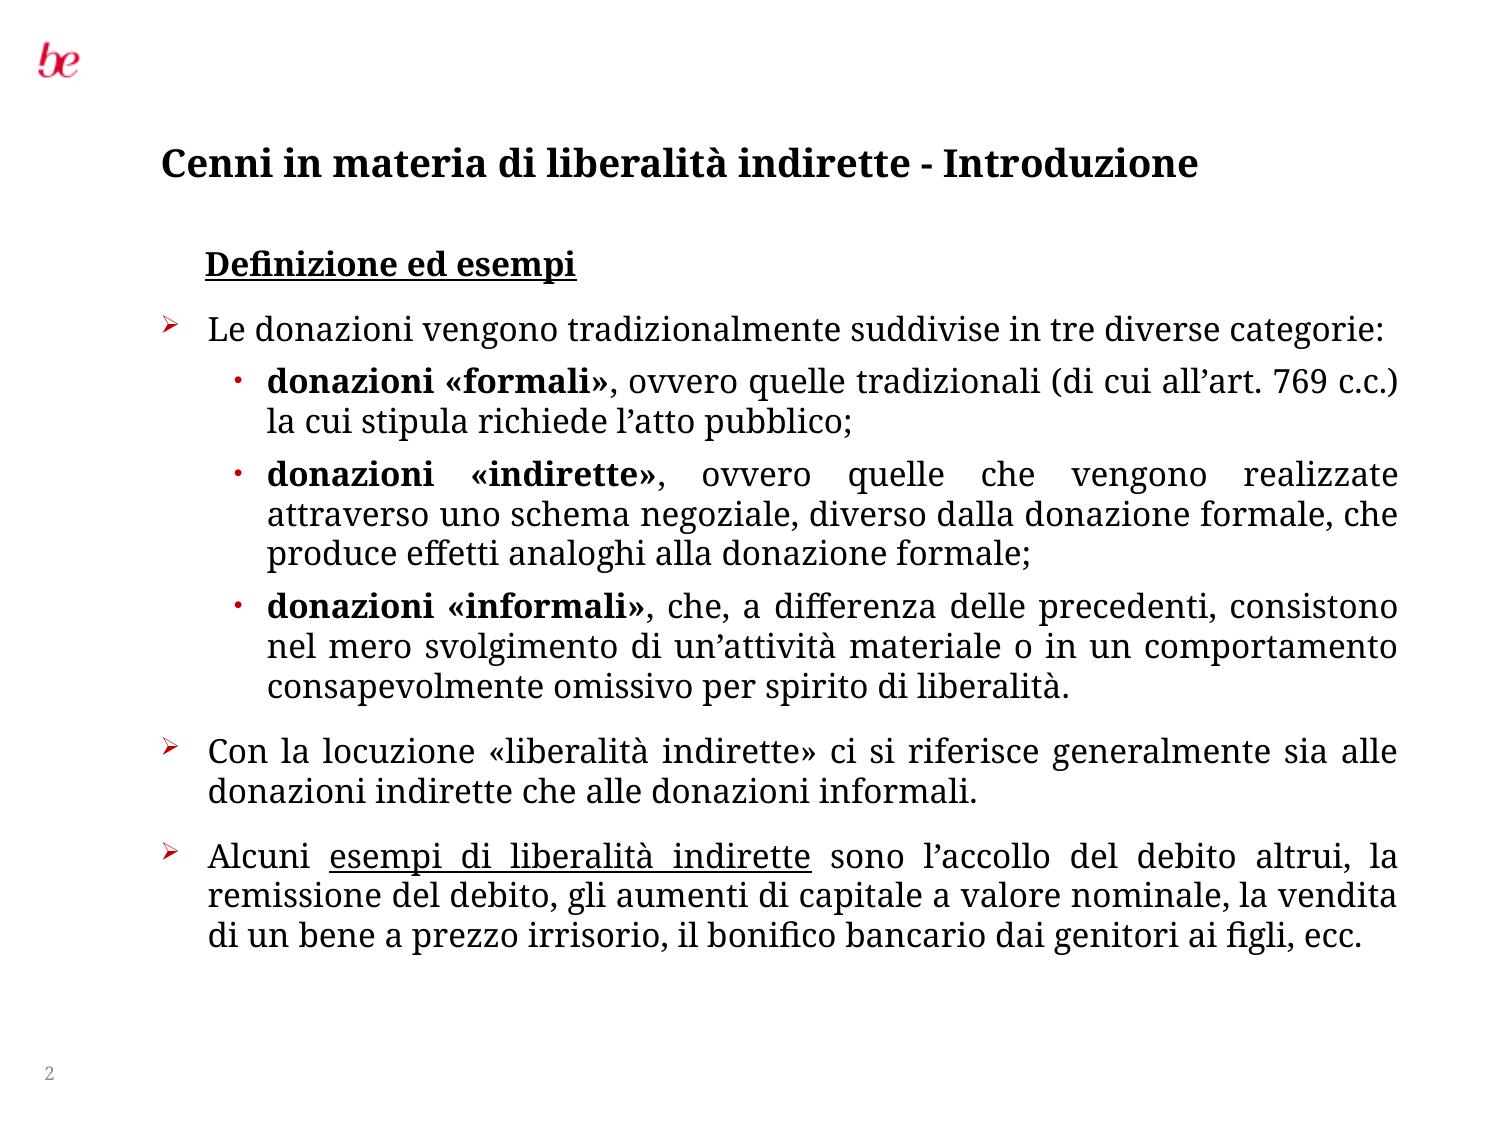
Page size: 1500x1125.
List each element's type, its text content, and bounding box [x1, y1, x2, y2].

slide_number 2 [29, 1047, 157, 1103]
list Definizione ed esempi Le donazioni vengono tradizionalmente suddivise in tre diverse categorie: donazioni «formali», ovvero quelle tradizionali (di cui all’art. 769 c.c.) la cui stipula richiede l’atto pubblico; donazioni «indirette», ovvero quelle che vengono realizzate attraverso uno schema negoziale, diverso dalla donazione formale, che produce effetti analoghi alla donazione formale; donazioni «informali», che, a differenza delle precedenti, consistono nel mero svolgimento di un’attività materiale o in un comportamento consapevolmente omissivo per spirito di liberalità. Con la locuzione «liberalità indirette» ci si riferisce generalmente sia alle donazioni indirette che alle donazioni informali. Alcuni esempi di liberalità indirette sono l’accollo del debito altrui, la remissione del debito, gli aumenti di capitale a valore nominale, la vendita di un bene a prezzo irrisorio, il bonifico bancario dai genitori ai figli, ecc. [160, 243, 1400, 1001]
title Cenni in materia di liberalità indirette - Introduzione [160, 138, 1389, 195]
